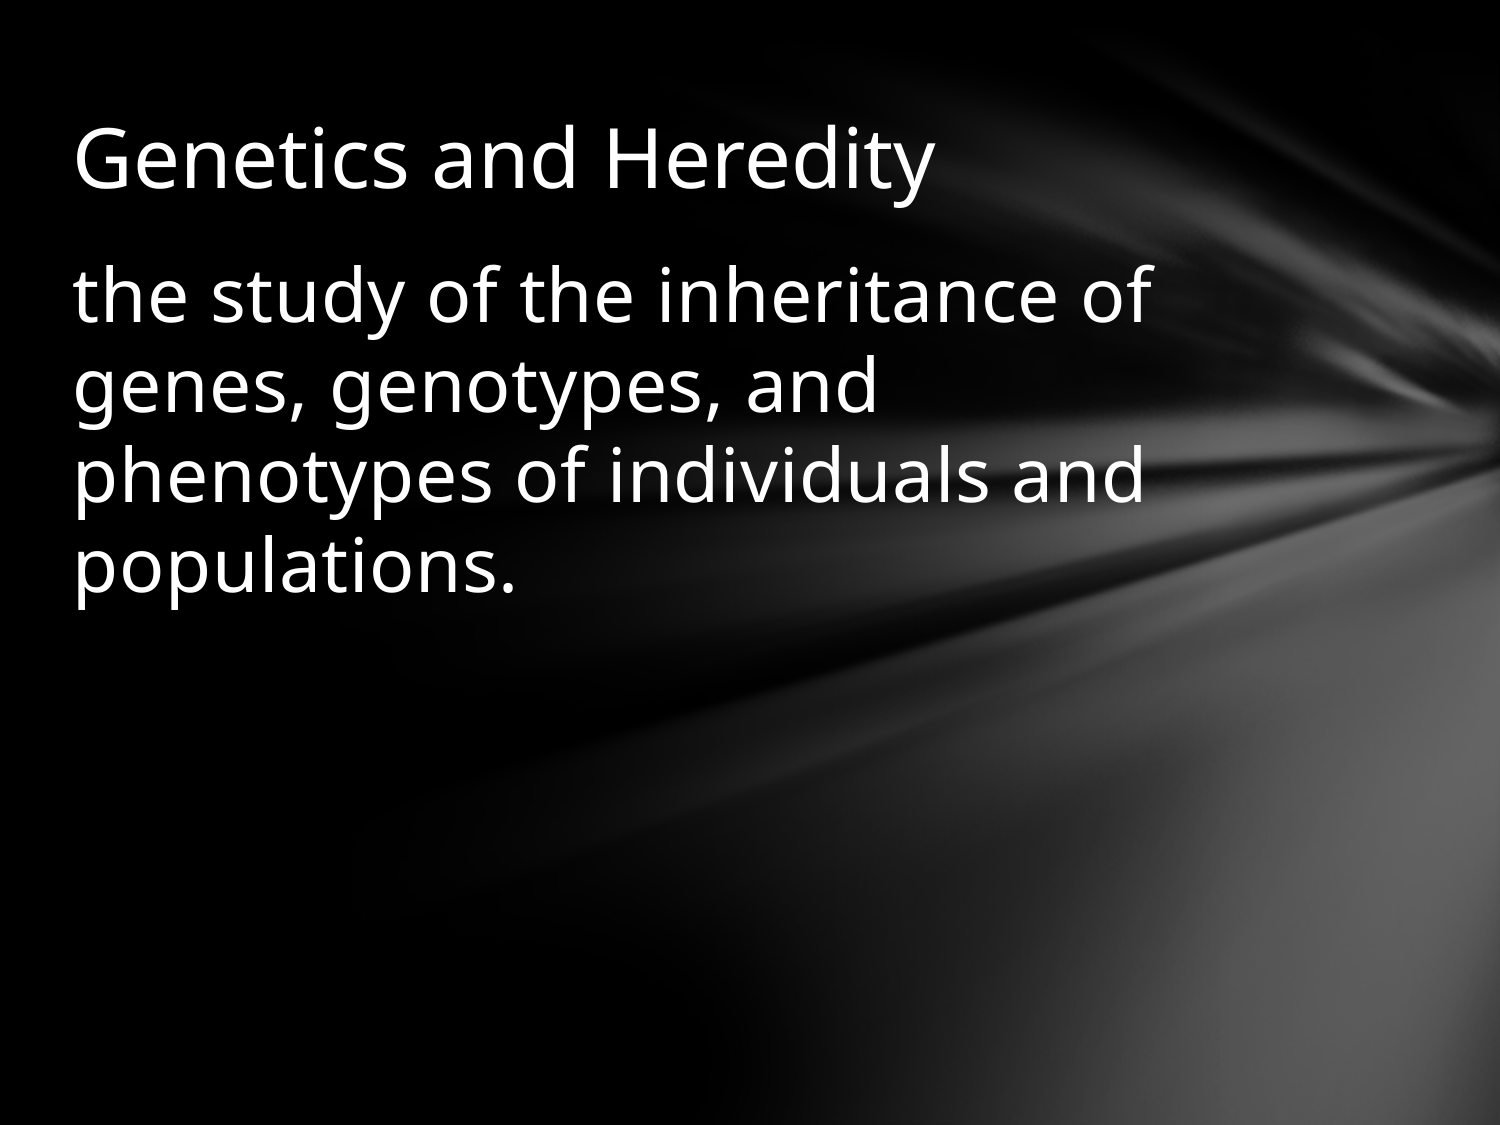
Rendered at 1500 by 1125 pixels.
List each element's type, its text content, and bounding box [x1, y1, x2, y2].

list the study of the inheritance of genes, genotypes, and phenotypes of individuals and populations. [57, 239, 1318, 1015]
title Genetics and Heredity [57, 37, 1318, 213]
